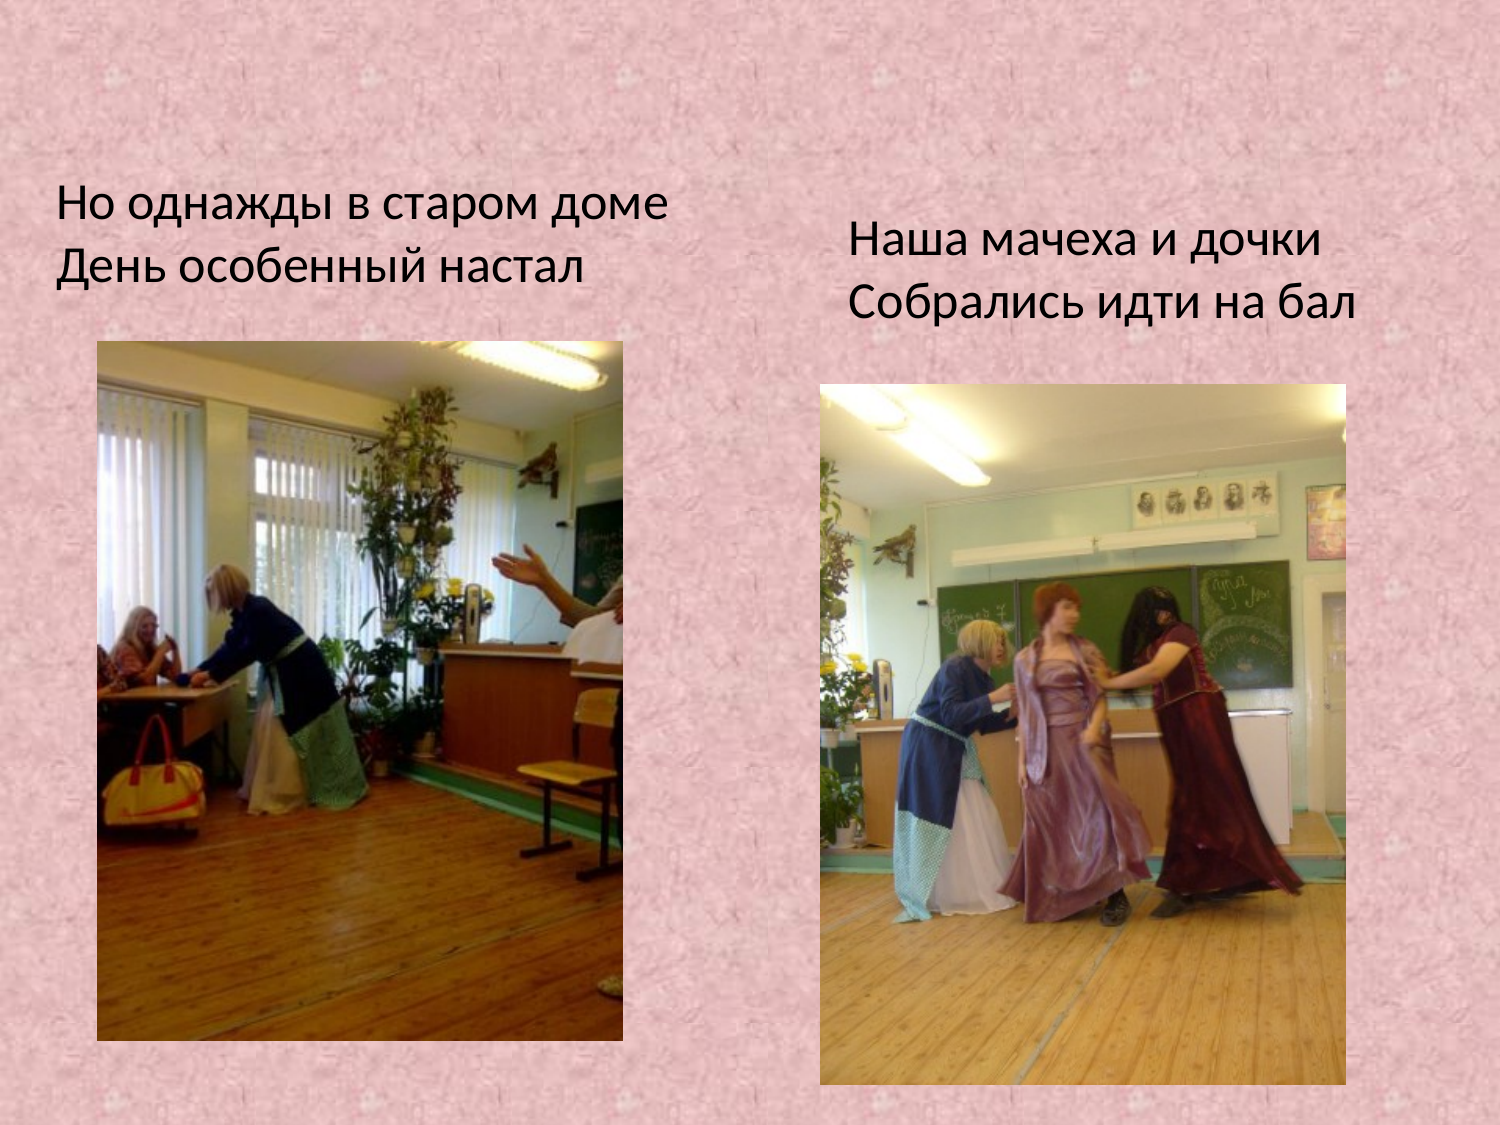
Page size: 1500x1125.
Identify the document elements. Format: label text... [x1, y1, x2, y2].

text_box Но однажды в старом доме День особенный настал [41, 160, 727, 301]
text_box Наша мачеха и дочки Собрались идти на бал [834, 196, 1402, 336]
picture [0, 0, 1500, 1125]
